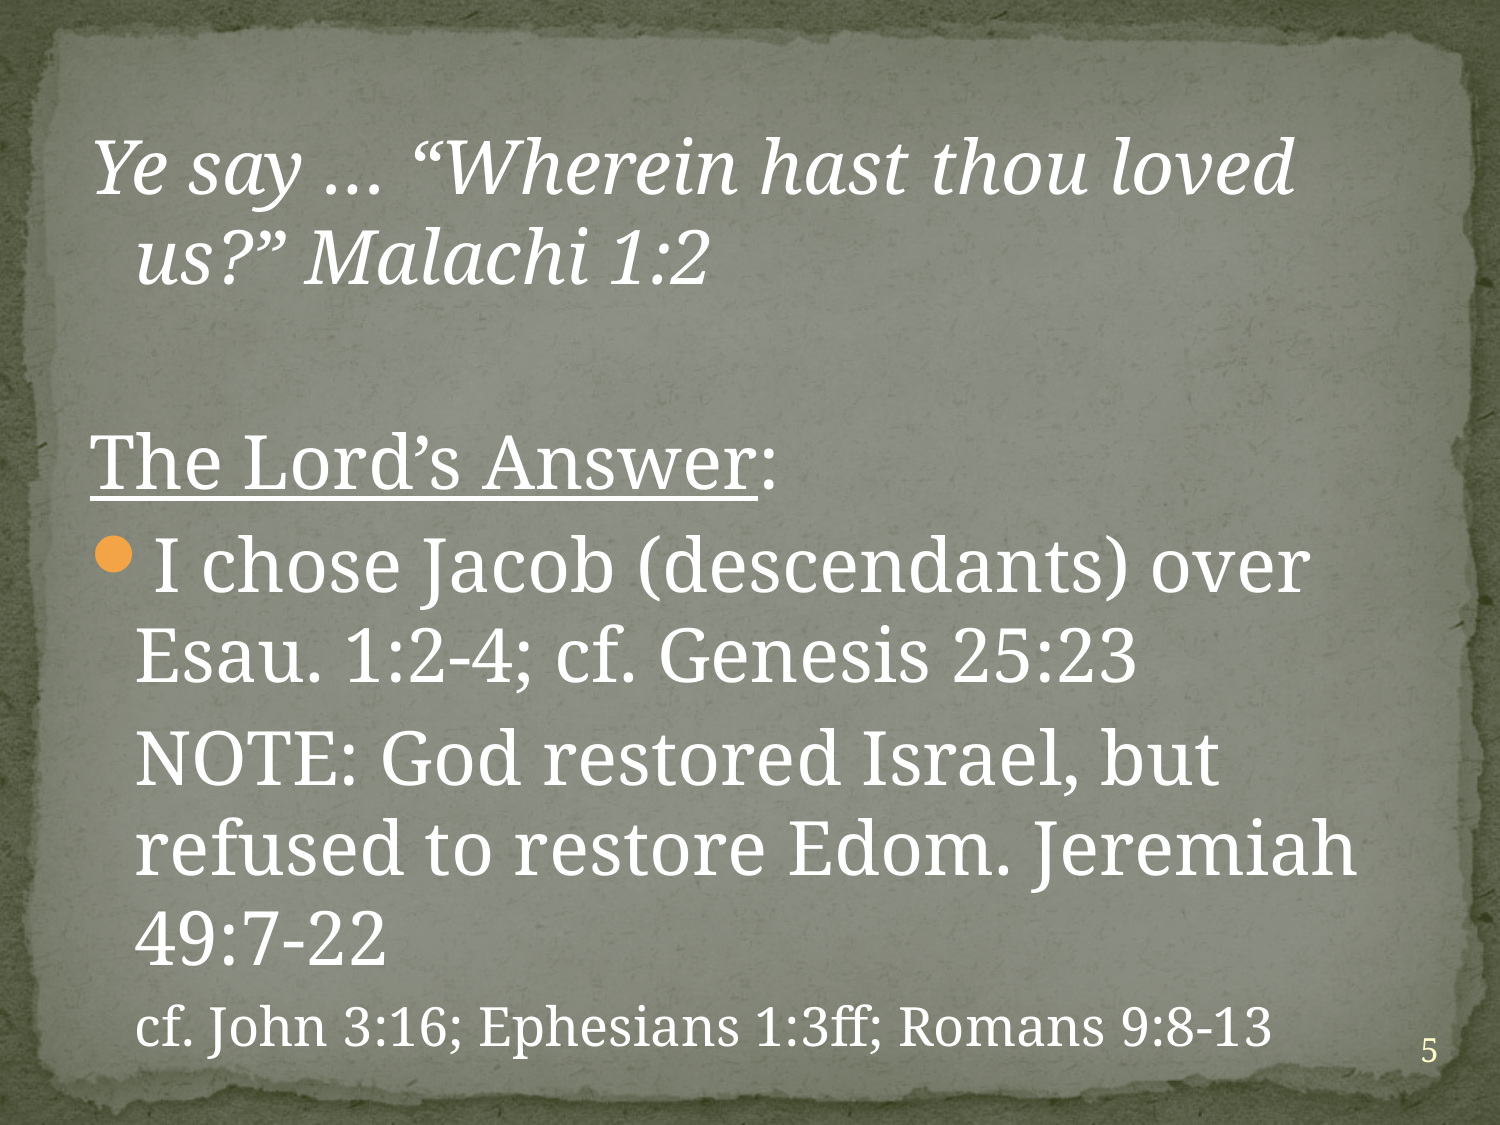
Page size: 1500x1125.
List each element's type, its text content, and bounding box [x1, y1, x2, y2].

list Ye say … “Wherein hast thou loved us?” Malachi 1:2 The Lord’s Answer: I chose Jacob (descendants) over Esau. 1:2-4; cf. Genesis 25:23 NOTE: God restored Israel, but refused to restore Edom. Jeremiah 49:7-22 cf. John 3:16; Ephesians 1:3ff; Romans 9:8-13 [75, 112, 1425, 1065]
slide_number 5 [1379, 1014, 1480, 1089]
